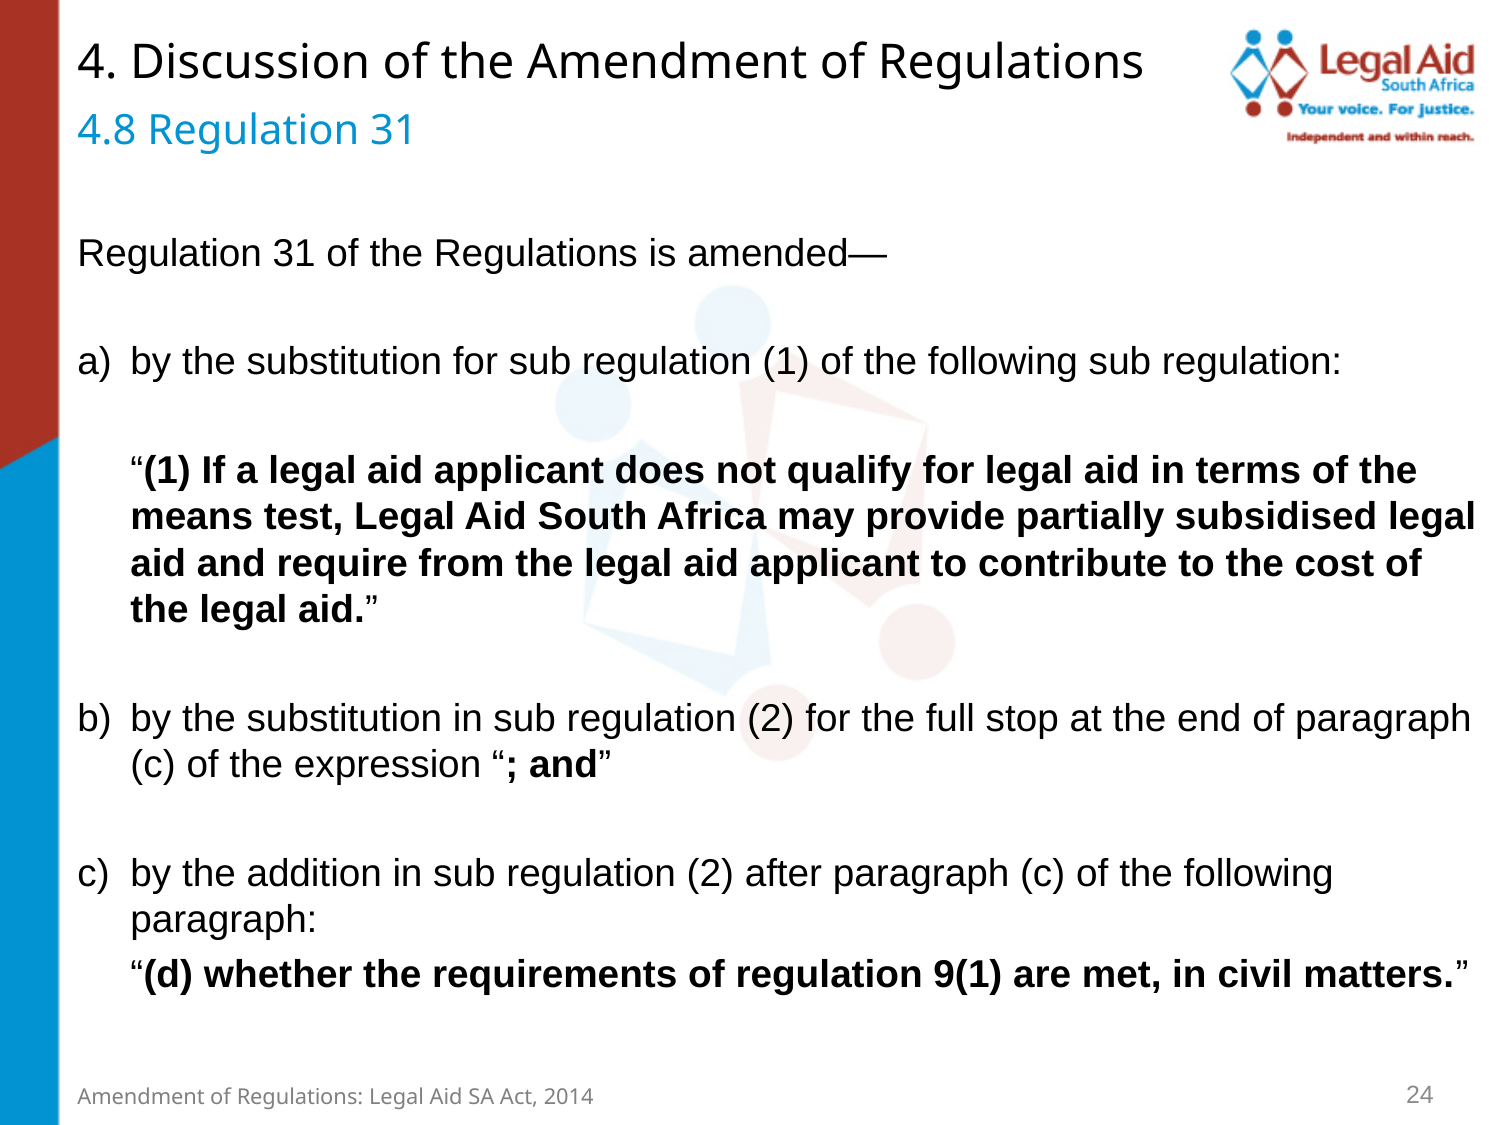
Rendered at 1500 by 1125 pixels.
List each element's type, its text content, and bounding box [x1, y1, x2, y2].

slide_number 24 [1099, 1063, 1450, 1124]
picture [0, 0, 1500, 1125]
text_box Amendment of Regulations: Legal Aid SA Act, 2014 [62, 1070, 948, 1116]
list Regulation 31 of the Regulations is amended— by the substitution for sub regulation (1) of the following sub regulation: “(1) If a legal aid applicant does not qualify for legal aid in terms of the means test, Legal Aid South Africa may provide partially subsidised legal aid and require from the legal aid applicant to contribute to the cost of the legal aid.” by the substitution in sub regulation (2) for the full stop at the end of paragraph (c) of the expression “; and” by the addition in sub regulation (2) after paragraph (c) of the following paragraph: “(d) whether the requirements of regulation 9(1) are met, in civil matters.” [62, 165, 1500, 1055]
text_box 4. Discussion of the Amendment of Regulations [62, 2, 1223, 117]
text_box 4.8 Regulation 31 [62, 107, 1286, 161]
